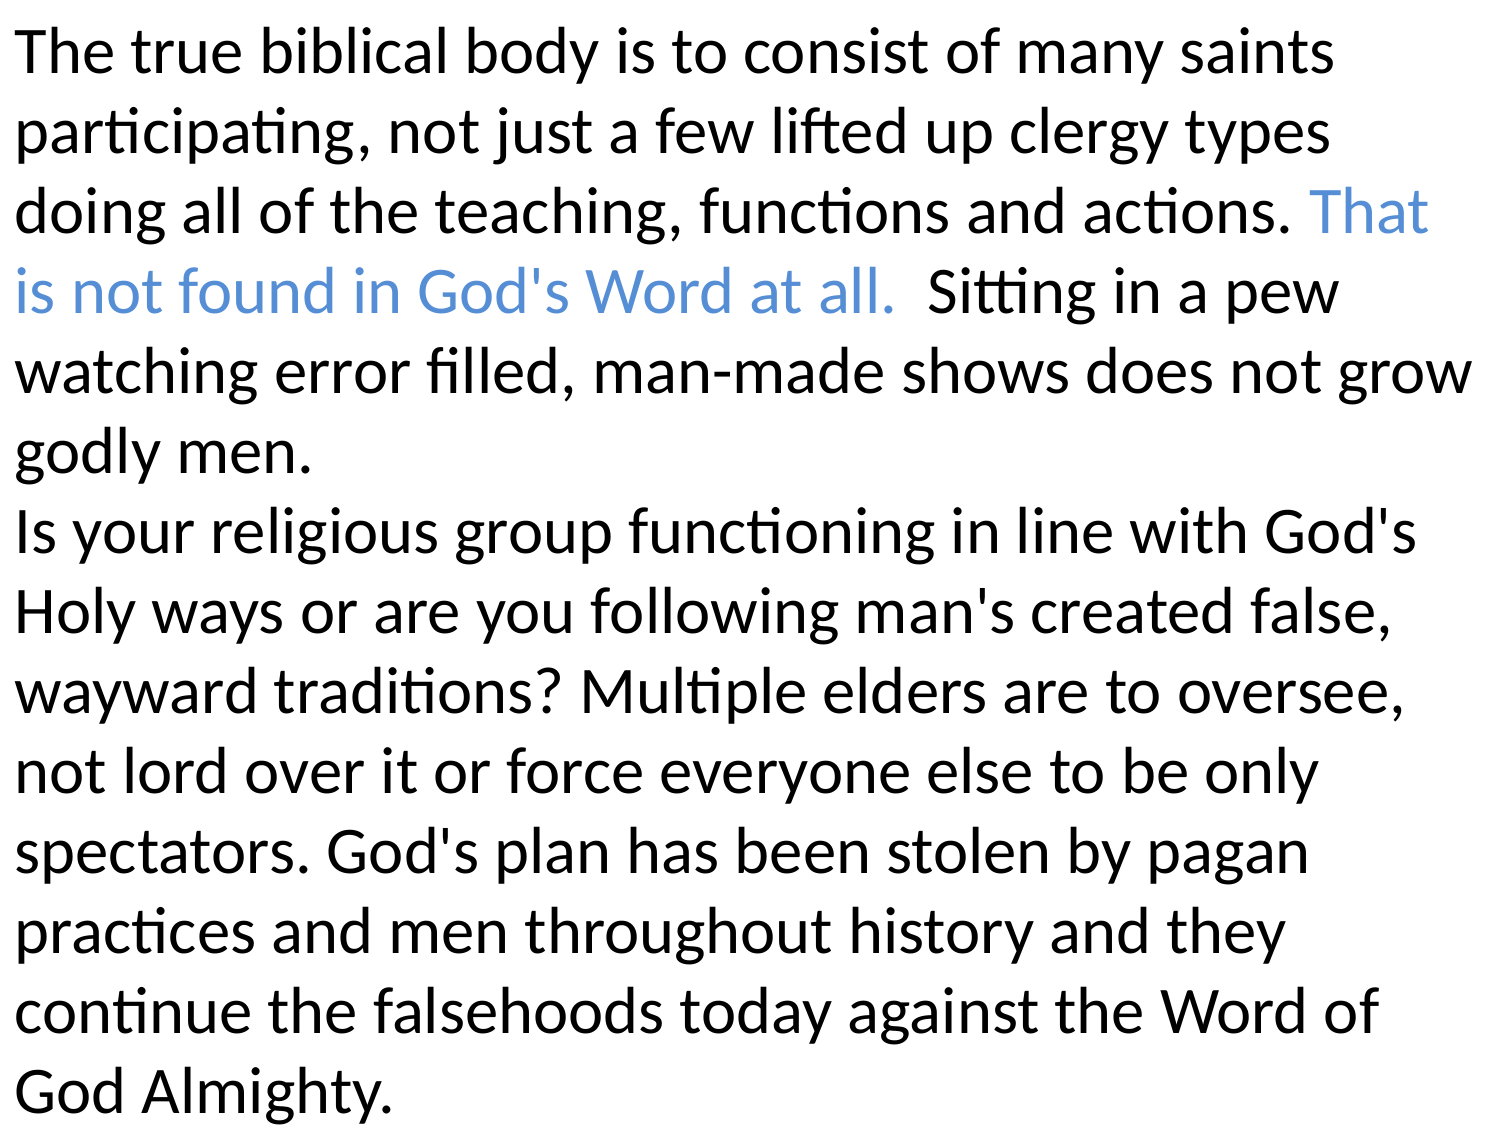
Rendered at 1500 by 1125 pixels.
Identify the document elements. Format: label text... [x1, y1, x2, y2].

text_box The true biblical body is to consist of many saints participating, not just a few lifted up clergy types doing all of the teaching, functions and actions. That is not found in God's Word at all. Sitting in a pew watching error filled, man-made shows does not grow godly men. Is your religious group functioning in line with God's Holy ways or are you following man's created false, wayward traditions? Multiple elders are to oversee, not lord over it or force everyone else to be only spectators. God's plan has been stolen by pagan practices and men throughout history and they continue the falsehoods today against the Word of God Almighty. [0, 0, 1500, 1125]
